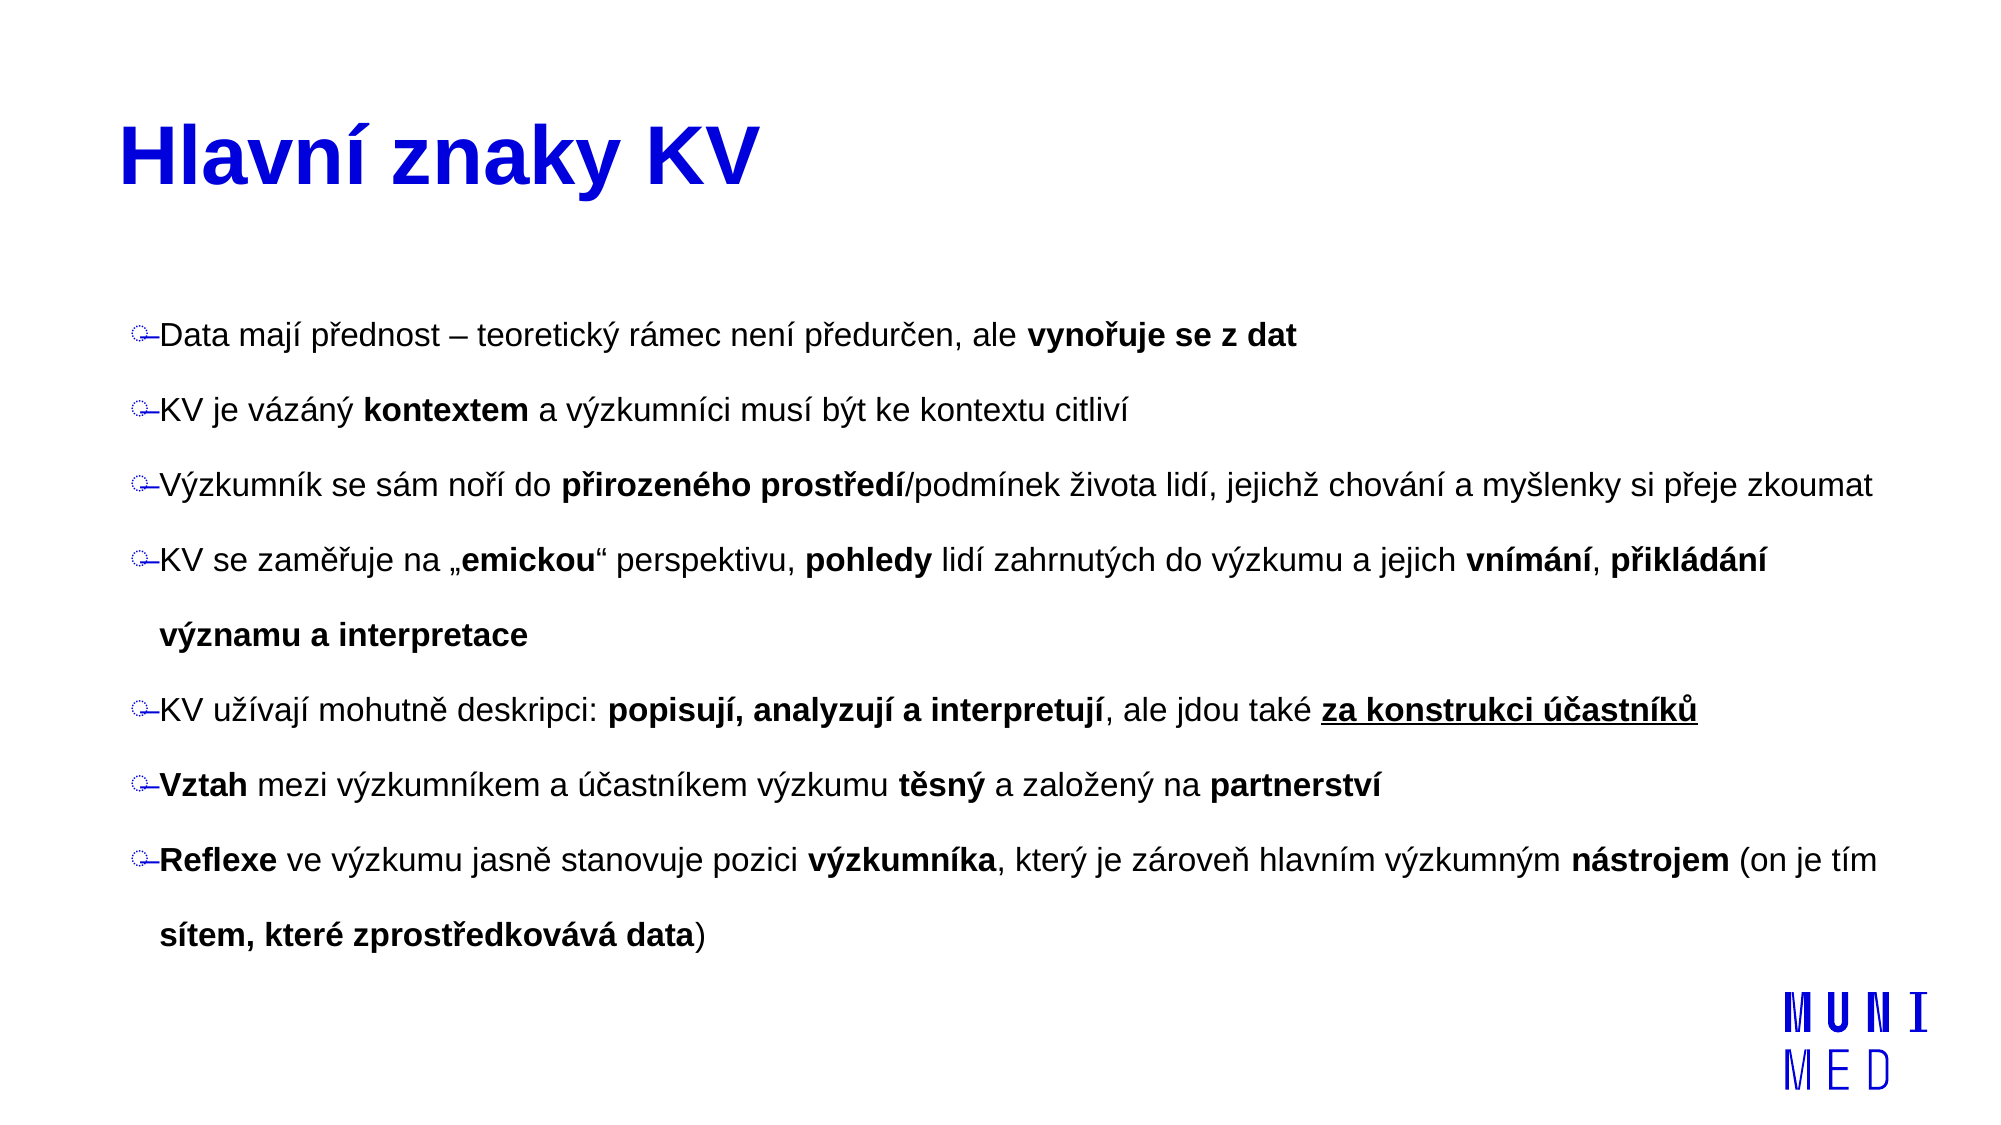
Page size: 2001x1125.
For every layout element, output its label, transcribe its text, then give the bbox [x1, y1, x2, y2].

title Hlavní znaky KV [118, 118, 1883, 193]
list Data mají přednost – teoretický rámec není předurčen, ale vynořuje se z dat KV je vázáný kontextem a výzkumníci musí být ke kontextu citliví Výzkumník se sám noří do přirozeného prostředí/podmínek života lidí, jejichž chování a myšlenky si přeje zkoumat KV se zaměřuje na „emickou“ perspektivu, pohledy lidí zahrnutých do výzkumu a jejich vnímání, přikládání významu a interpretace KV užívají mohutně deskripci: popisují, analyzují a interpretují, ale jdou také za konstrukci účastníků Vztah mezi výzkumníkem a účastníkem výzkumu těsný a založený na partnerství Reflexe ve výzkumu jasně stanovuje pozici výzkumníka, který je zároveň hlavním výzkumným nástrojem (on je tím sítem, které zprostředkovává data) [118, 277, 1883, 957]
